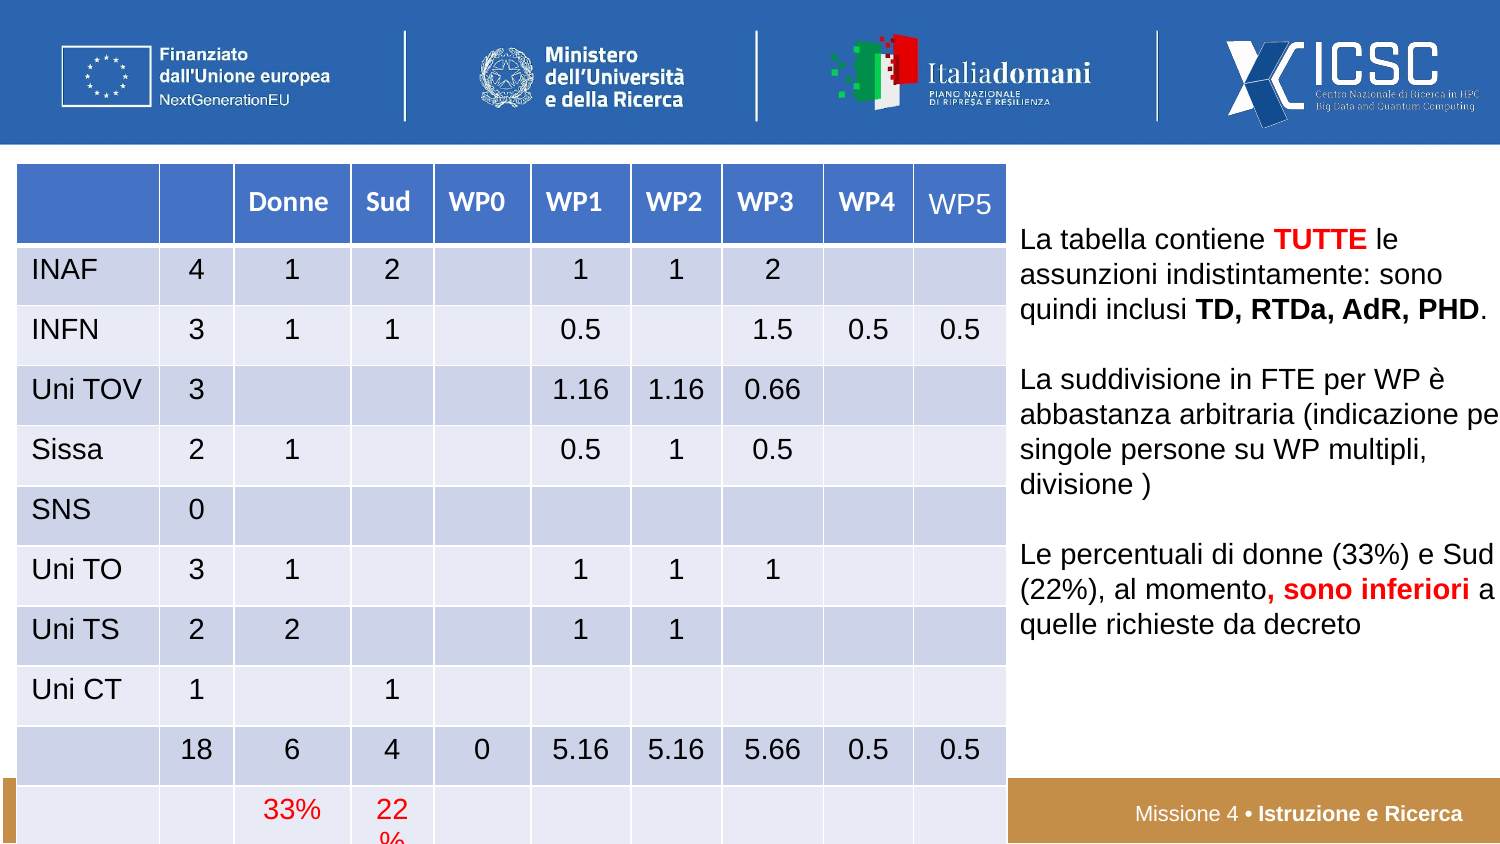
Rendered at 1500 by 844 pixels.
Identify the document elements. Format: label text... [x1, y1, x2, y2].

table_cell [723, 487, 823, 545]
table_cell 3 [160, 366, 233, 425]
table_cell 1 [532, 547, 630, 605]
table_cell [914, 248, 1004, 305]
table_cell [824, 487, 913, 545]
table_cell [17, 727, 159, 777]
table_cell [532, 487, 630, 545]
table_cell Uni TOV [17, 366, 159, 425]
table_cell 0.5 [824, 306, 913, 365]
table_cell 0.5 [532, 426, 630, 485]
table_cell [723, 607, 823, 665]
table_cell [824, 248, 913, 305]
table_cell 1.16 [532, 366, 630, 425]
table_header WP2 [632, 164, 721, 243]
table_cell 1 [632, 426, 721, 485]
table_cell 6 [235, 727, 350, 777]
table_cell 1 [235, 426, 350, 485]
table_cell [435, 366, 530, 425]
table_cell 0.5 [824, 727, 913, 777]
table_cell [824, 547, 913, 605]
table_cell 18 [160, 727, 233, 777]
table_cell 1 [532, 248, 630, 305]
table_cell [632, 667, 721, 725]
table_cell 1 [352, 306, 433, 365]
table_cell 1 [632, 607, 721, 665]
table_cell [435, 426, 530, 485]
table_cell 1 [352, 667, 433, 725]
table_cell SNS [17, 487, 159, 545]
table_header WP5 [914, 164, 1006, 243]
table_cell 4 [160, 248, 233, 305]
table_cell 0 [160, 487, 233, 545]
table_cell 1 [235, 547, 350, 605]
table_cell 3 [160, 306, 233, 365]
table_cell 1 [632, 547, 721, 605]
table_cell 2 [160, 426, 233, 485]
table_cell 1.5 [723, 306, 823, 365]
table_cell [352, 426, 433, 485]
table_cell [914, 547, 1004, 605]
table_header [17, 164, 159, 243]
table_cell 0.5 [532, 306, 630, 365]
table_cell 1 [632, 248, 721, 305]
table_cell 0.66 [723, 366, 823, 425]
table_cell 2 [723, 248, 823, 305]
table_cell Sissa [17, 426, 159, 485]
table_cell 0.5 [914, 727, 1006, 777]
table_cell INAF [17, 248, 159, 305]
table_cell INFN [17, 306, 159, 365]
table_cell [914, 667, 1006, 725]
table_cell [914, 366, 1004, 425]
table_cell [352, 366, 433, 425]
table_cell 1 [235, 306, 350, 365]
table_cell [352, 547, 433, 605]
table_header Sud [352, 164, 433, 243]
table_cell 2 [160, 607, 233, 665]
table_cell 5.66 [723, 727, 823, 777]
table_cell 4 [352, 727, 433, 777]
table_cell 1 [532, 607, 630, 665]
table_cell [435, 667, 530, 725]
table_cell 1 [160, 667, 233, 725]
table_cell Uni CT [17, 667, 159, 725]
table_cell 5.16 [532, 727, 630, 777]
table_cell [914, 607, 1004, 665]
table_cell [235, 487, 350, 545]
table_header Donne [235, 164, 350, 243]
table_cell [235, 667, 350, 725]
table_cell Uni TS [17, 607, 159, 665]
table_cell [435, 547, 530, 605]
table_cell Uni TO [17, 547, 159, 605]
table_cell [435, 487, 530, 545]
table_cell 1 [723, 547, 823, 605]
table_cell [632, 306, 721, 365]
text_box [3, 778, 1500, 844]
table_cell [235, 366, 350, 425]
table_cell 2 [235, 607, 350, 665]
table_cell 0 [435, 727, 530, 777]
table_cell 0.5 [723, 426, 823, 485]
table_header WP4 [824, 164, 913, 243]
table_header WP0 [435, 164, 530, 243]
table_cell [435, 248, 530, 305]
table_cell [435, 306, 530, 365]
table_header [160, 164, 233, 243]
table_cell 2 [352, 248, 433, 305]
table_cell [532, 667, 630, 725]
table_cell [435, 607, 530, 665]
table_cell [723, 667, 823, 725]
table_cell [824, 607, 913, 665]
table_cell 5.16 [632, 727, 721, 777]
table_cell [352, 607, 433, 665]
table_cell [914, 426, 1004, 485]
table_cell [632, 487, 721, 545]
table_cell [352, 487, 433, 545]
text_box La tabella contiene TUTTE le assunzioni indistintamente: sono quindi inclusi TD, RTDa, AdR, PHD. La suddivisione in FTE per WP è abbastanza arbitraria (indicazione per singole persone su WP multipli, divisione ) Le percentuali di donne (33%) e Sud (22%), al momento, sono inferiori a quelle richieste da decreto [1004, 213, 1500, 718]
table_cell [824, 366, 913, 425]
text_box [0, 0, 1500, 151]
table_header WP1 [532, 164, 630, 243]
table_cell 0.5 [914, 306, 1004, 365]
table_cell [824, 426, 913, 485]
table_header WP3 [723, 164, 823, 243]
table_cell 1.16 [632, 366, 721, 425]
table_cell [914, 487, 1004, 545]
table_cell [824, 667, 913, 725]
table_cell 1 [235, 248, 350, 305]
table_cell 3 [160, 547, 233, 605]
